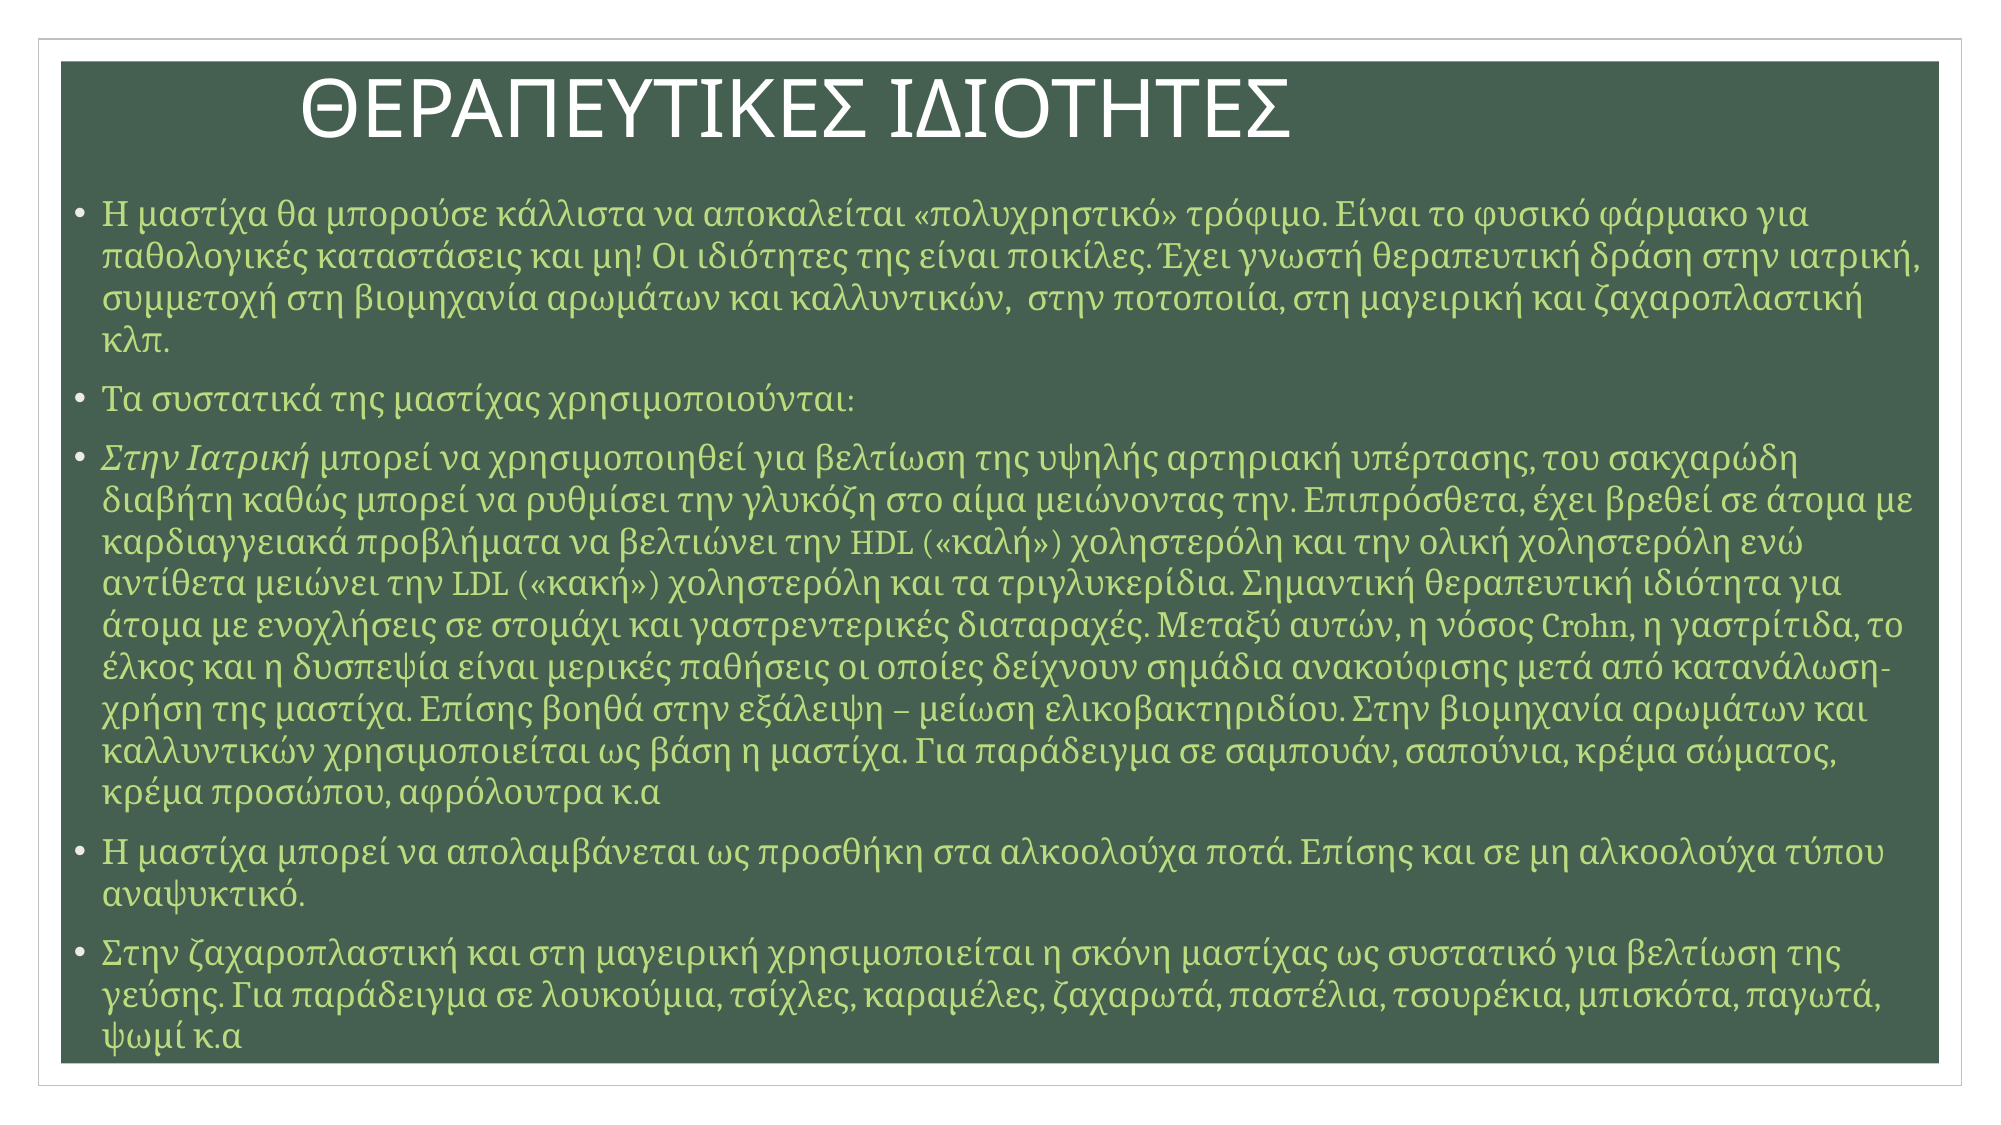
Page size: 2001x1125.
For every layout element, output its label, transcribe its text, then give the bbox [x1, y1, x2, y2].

list Η μαστίχα θα μπορούσε κάλλιστα να αποκαλείται «πολυχρηστικό» τρόφιμο. Είναι το φυσικό φάρμακο για παθολογικές καταστάσεις και μη! Οι ιδιότητες της είναι ποικίλες. Έχει γνωστή θεραπευτική δράση στην ιατρική, συμμετοχή στη βιομηχανία αρωμάτων και καλλυντικών, στην ποτοποιία, στη μαγειρική και ζαχαροπλαστική κλπ. Τα συστατικά της μαστίχας χρησιμοποιούνται: Στην Ιατρική μπορεί να χρησιμοποιηθεί για βελτίωση της υψηλής αρτηριακή υπέρτασης, του σακχαρώδη διαβήτη καθώς μπορεί να ρυθμίσει την γλυκόζη στο αίμα μειώνοντας την. Επιπρόσθετα, έχει βρεθεί σε άτομα με καρδιαγγειακά προβλήματα να βελτιώνει την HDL («καλή») χοληστερόλη και την ολική χοληστερόλη ενώ αντίθετα μειώνει την LDL («κακή») χοληστερόλη και τα τριγλυκερίδια. Σημαντική θεραπευτική ιδιότητα για άτομα με ενοχλήσεις σε στομάχι και γαστρεντερικές διαταραχές. Μεταξύ αυτών, η νόσος Crohn, η γαστρίτιδα, το έλκος και η δυσπεψία είναι μερικές παθήσεις οι οποίες δείχνουν σημάδια ανακούφισης μετά από κατανάλωση-χρήση της μαστίχα. Επίσης βοηθά στην εξάλειψη – μείωση ελικοβακτηριδίου. Στην βιομηχανία αρωμάτων και καλλυντικών χρησιμοποιείται ως βάση η μαστίχα. Για παράδειγμα σε σαμπουάν, σαπούνια, κρέμα σώματος, κρέμα προσώπου, αφρόλουτρα κ.α Η μαστίχα μπορεί να απολαμβάνεται ως προσθήκη στα αλκοολούχα ποτά. Επίσης και σε μη αλκοολούχα τύπου αναψυκτικό. Στην ζαχαροπλαστική και στη μαγειρική χρησιμοποιείται η σκόνη μαστίχας ως συστατικό για βελτίωση της γεύσης. Για παράδειγμα σε λουκούμια, τσίχλες, καραμέλες, ζαχαρωτά, παστέλια, τσουρέκια, μπισκότα, παγωτά, ψωμί κ.α [58, 184, 1942, 1065]
title ΘΕΡΑΠΕΥΤΙΚΕΣ ΙΔΙΟΤΗΤΕΣ [283, 60, 1825, 163]
